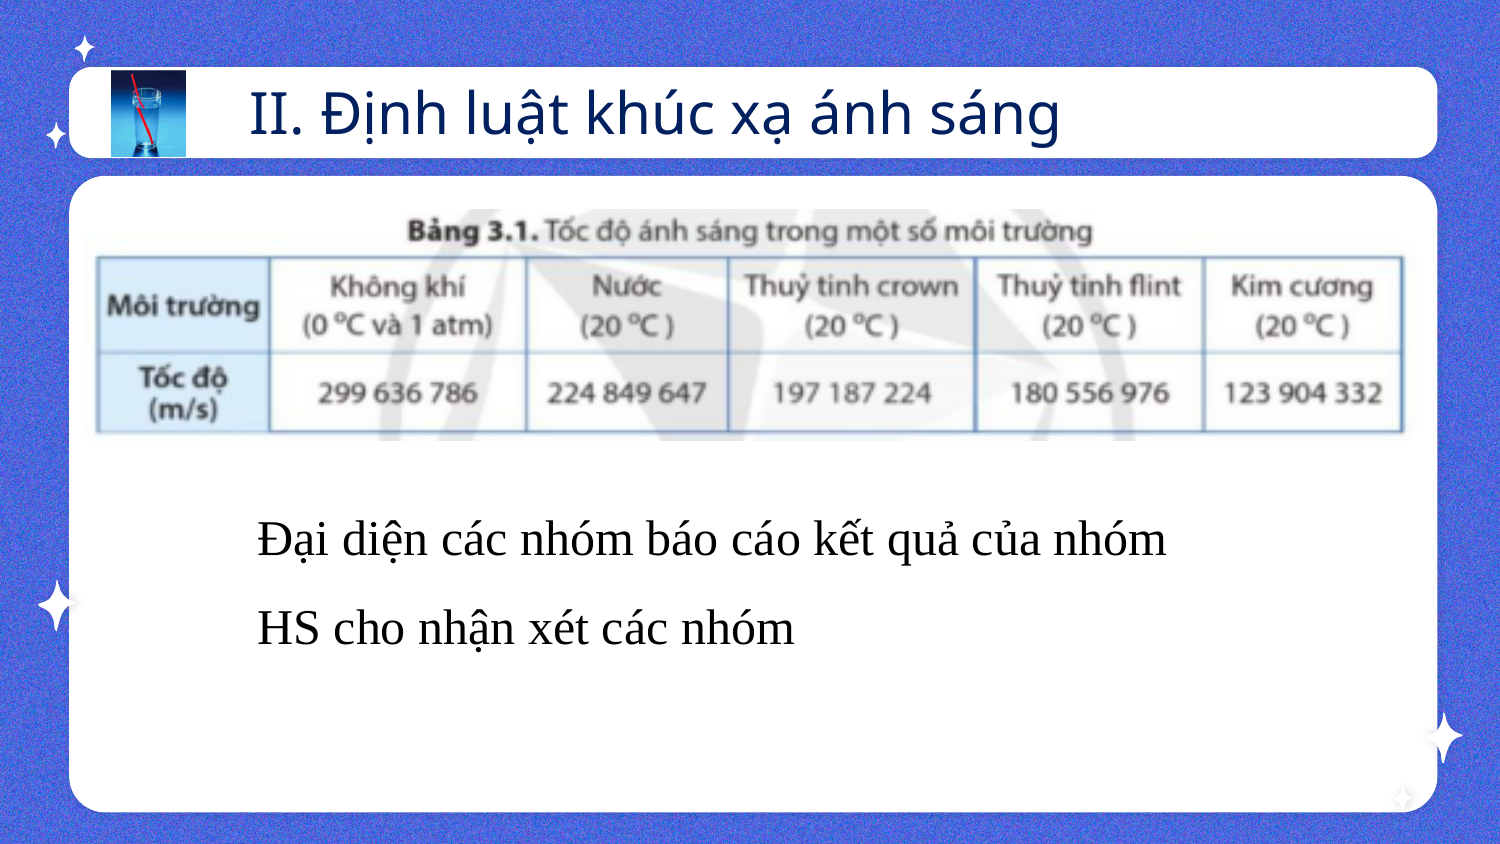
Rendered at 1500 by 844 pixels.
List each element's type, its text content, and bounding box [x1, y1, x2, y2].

text_box Đại diện các nhóm báo cáo kết quả của nhóm HS cho nhận xét các nhóm [242, 493, 1184, 662]
text_box II. Định luật khúc xạ ánh sáng [184, 68, 1143, 154]
picture [0, 0, 1500, 844]
